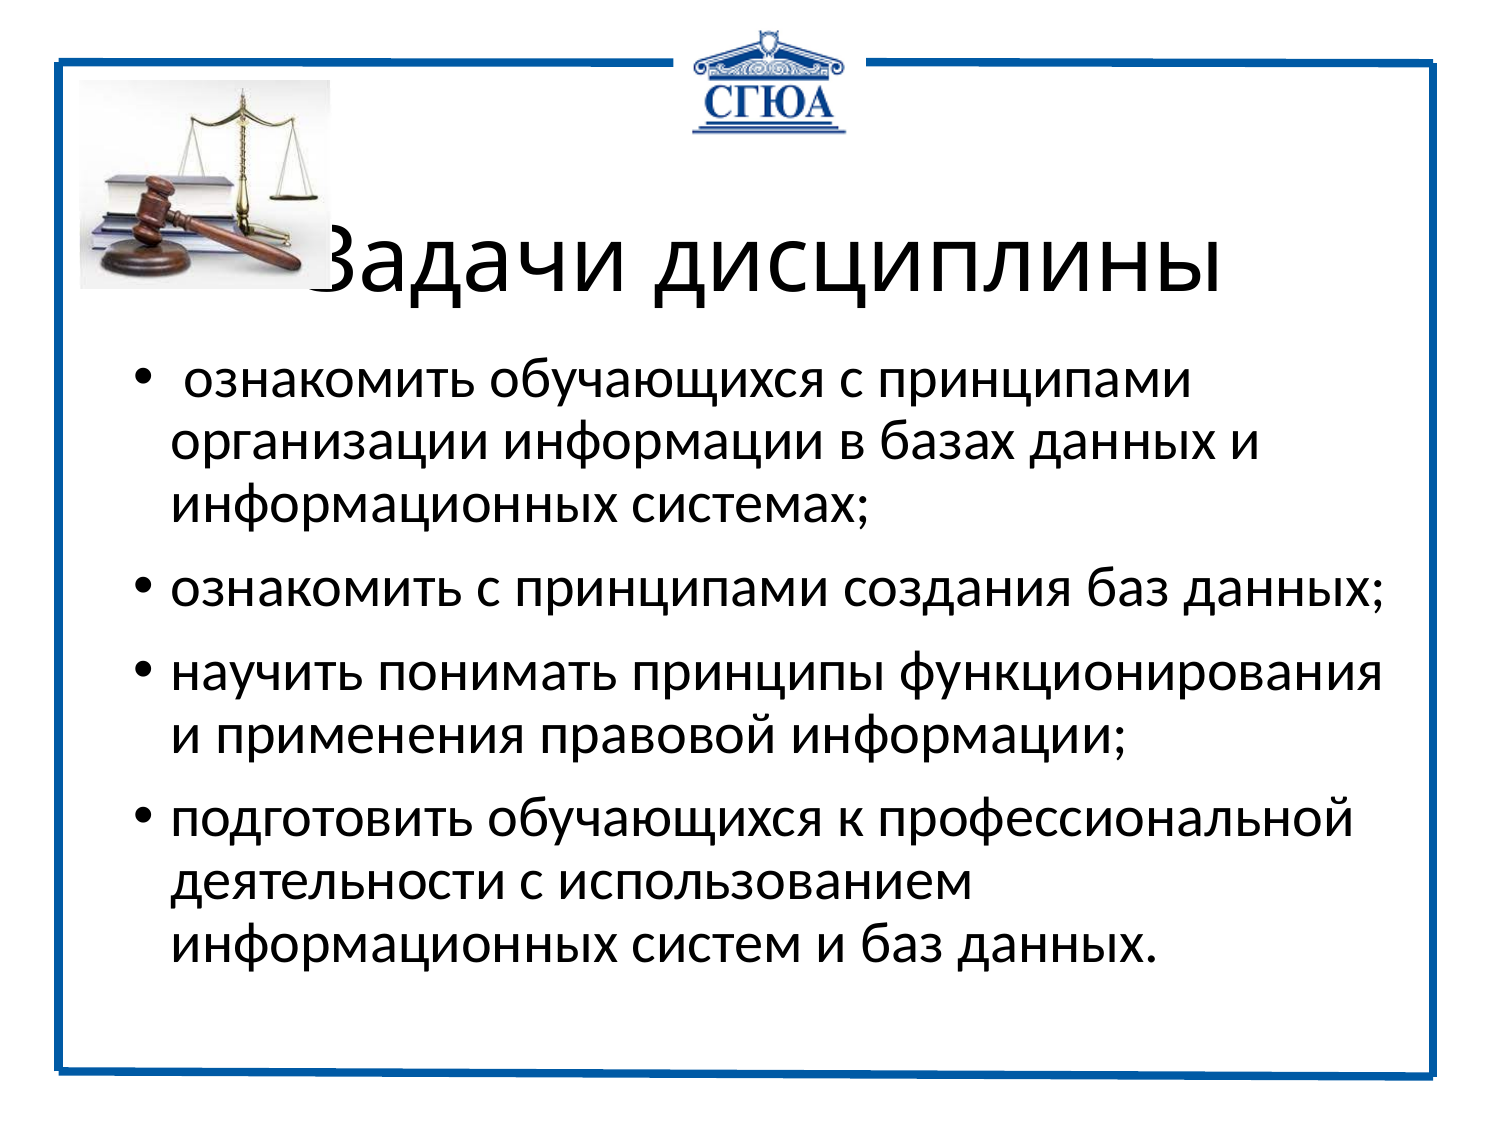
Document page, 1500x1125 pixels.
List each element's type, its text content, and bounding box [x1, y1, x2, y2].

picture [79, 80, 332, 289]
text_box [58, 1071, 1430, 1077]
picture [691, 26, 848, 136]
list ознакомить обучающихся с принципами организации информации в базах данных и информационных системах; ознакомить с принципами создания баз данных; научить понимать принципы функционирования и применения правовой информации; подготовить обучающихся к профессиональной деятельности с использованием информационных систем и баз данных. [118, 339, 1412, 1054]
title Задачи дисциплины [118, 185, 1412, 339]
